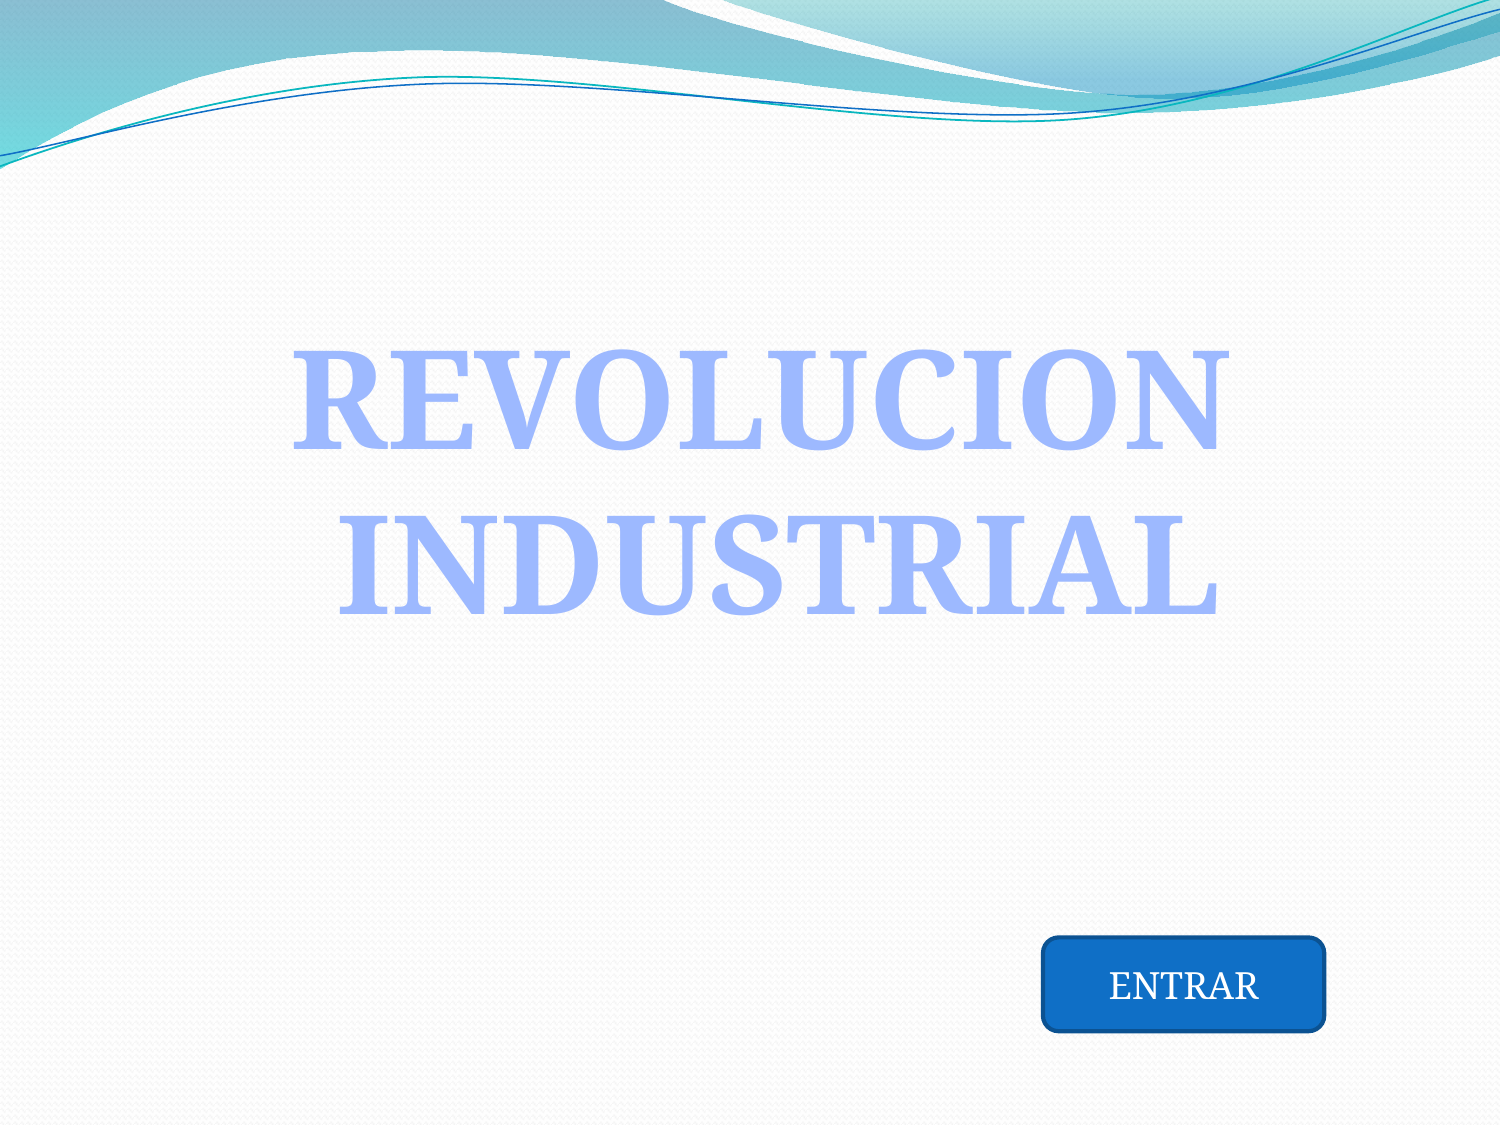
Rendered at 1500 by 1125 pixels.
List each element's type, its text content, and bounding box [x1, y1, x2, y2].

text_box REVOLUCION INDUSTRIAL [105, 304, 1418, 650]
text_box ENTRAR [1040, 935, 1327, 1034]
